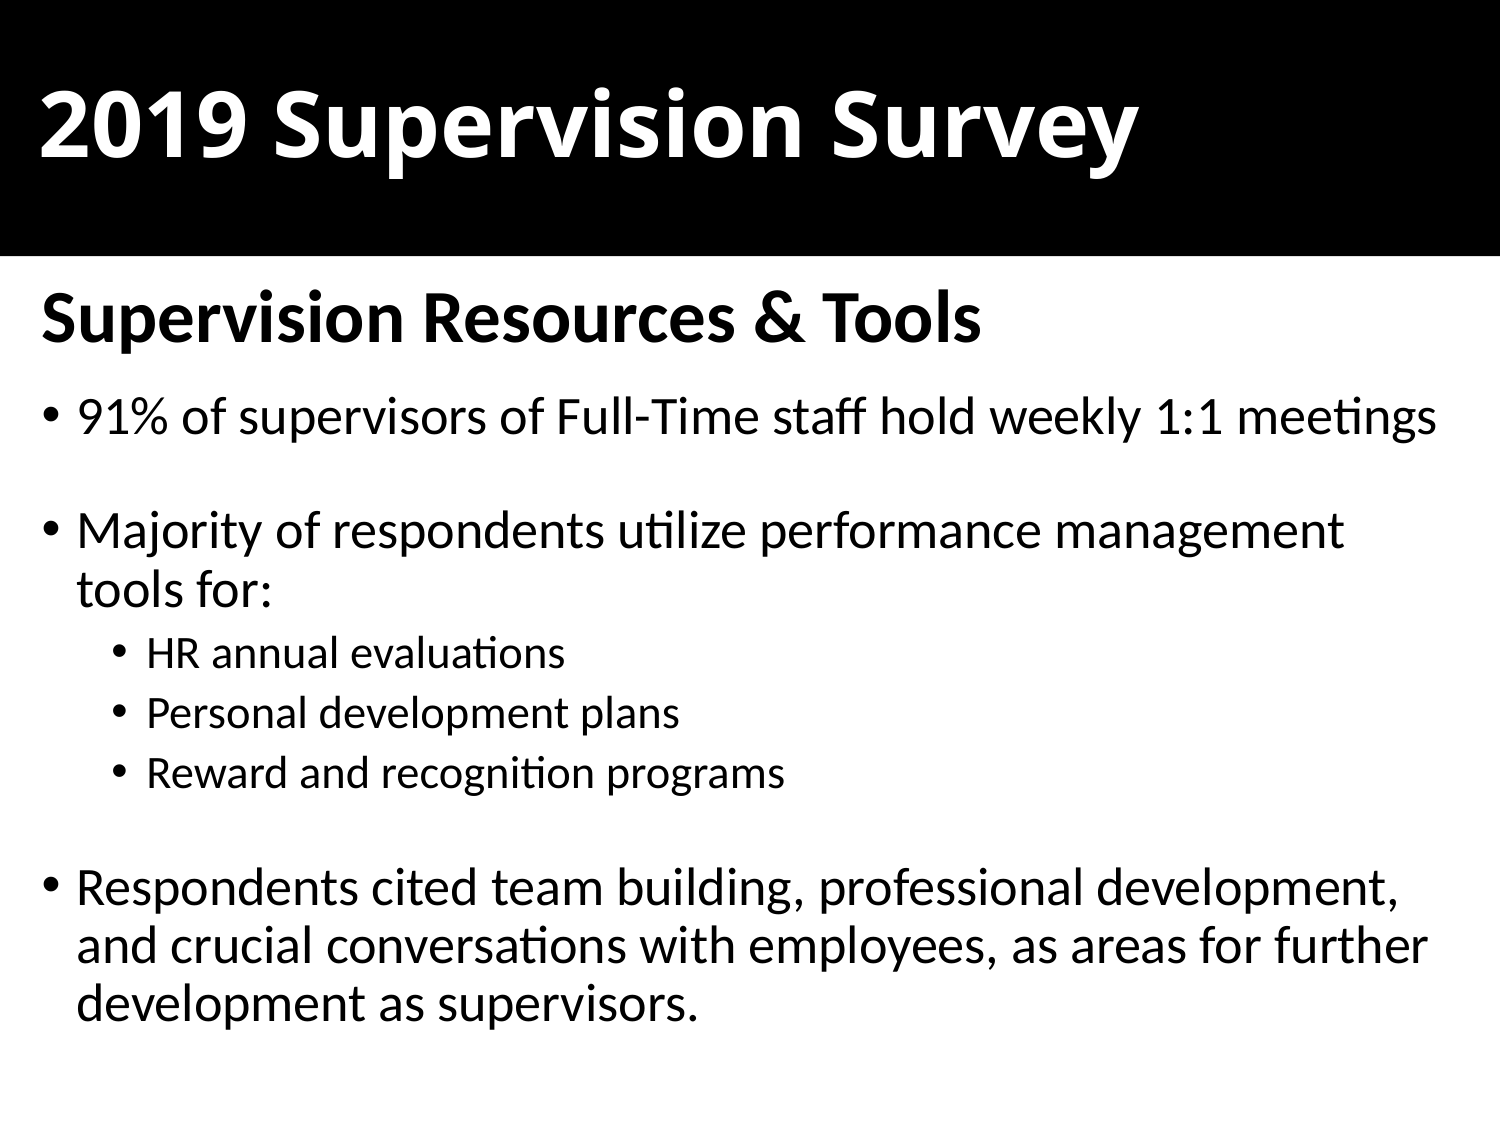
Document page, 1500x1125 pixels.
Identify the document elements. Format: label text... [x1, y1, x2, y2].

title 2019 Supervision Survey [0, 0, 1500, 257]
list 91% of supervisors of Full-Time staff hold weekly 1:1 meetings Majority of respondents utilize performance management tools for: HR annual evaluations Personal development plans Reward and recognition programs Respondents cited team building, professional development, and crucial conversations with employees, as areas for further development as supervisors. [26, 380, 1472, 1097]
list Supervision Resources & Tools [26, 230, 1102, 366]
